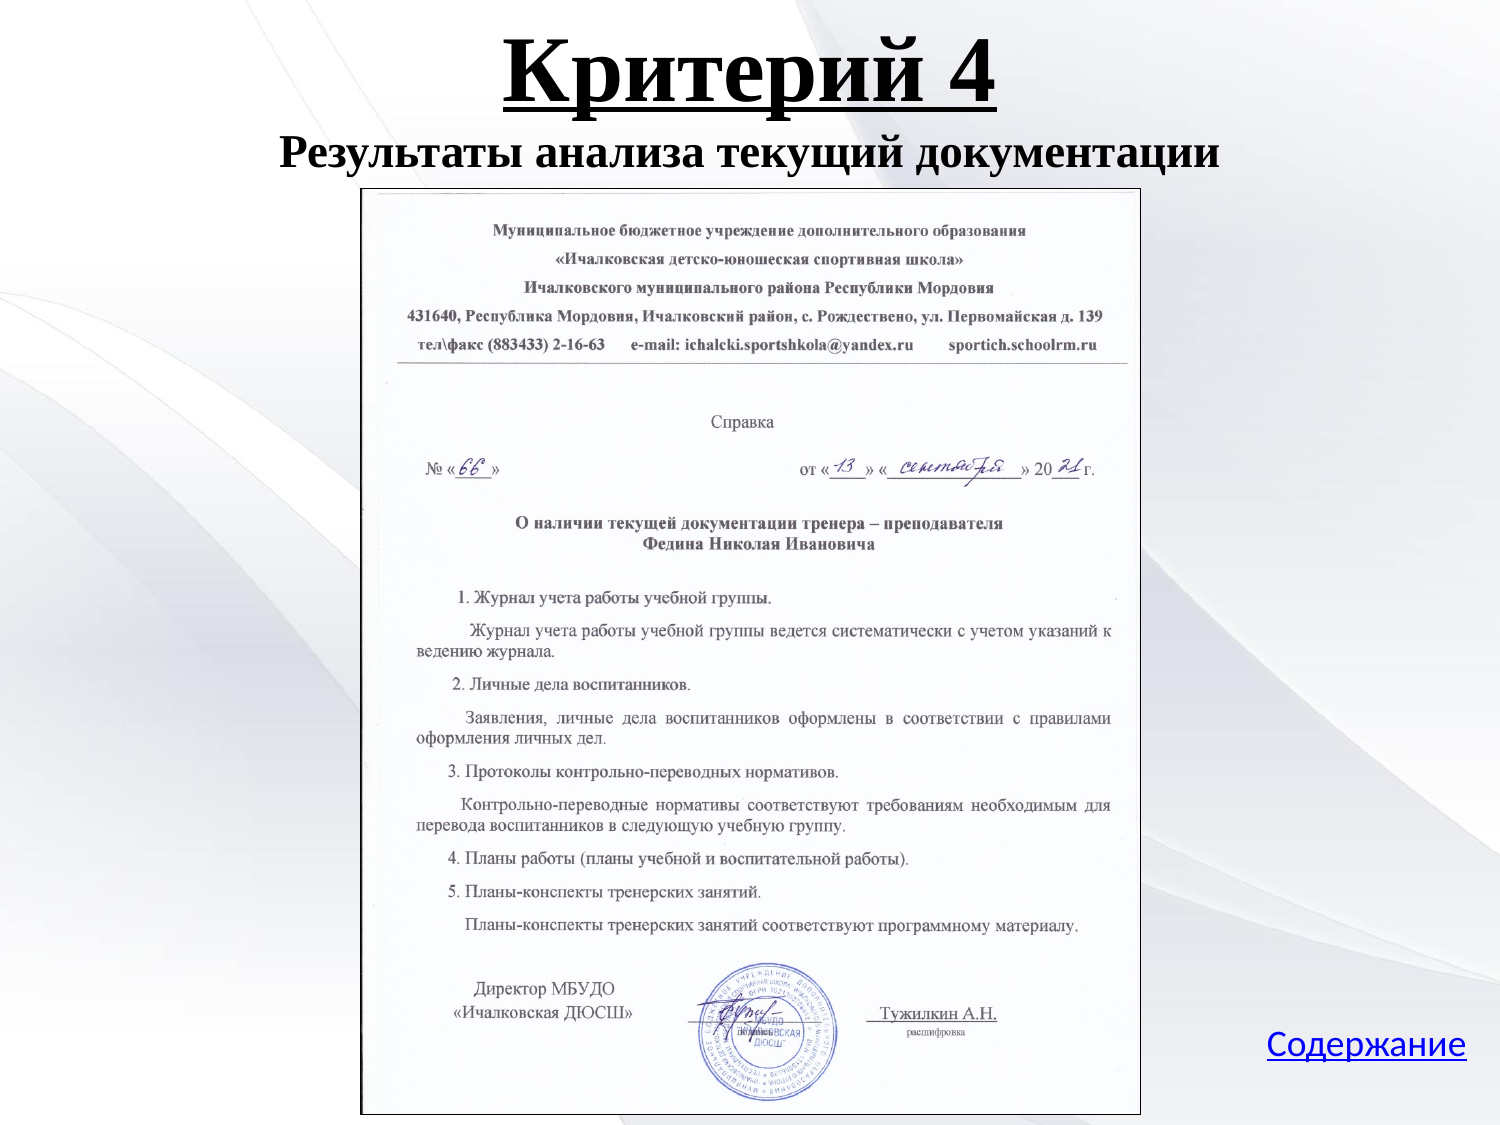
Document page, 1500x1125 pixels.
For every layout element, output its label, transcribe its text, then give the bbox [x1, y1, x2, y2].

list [359, 187, 1140, 1115]
title Критерий 4 Результаты анализа текущий документации [75, 0, 1425, 185]
picture [0, 0, 1500, 1125]
text_box Содержание [1252, 1011, 1482, 1072]
